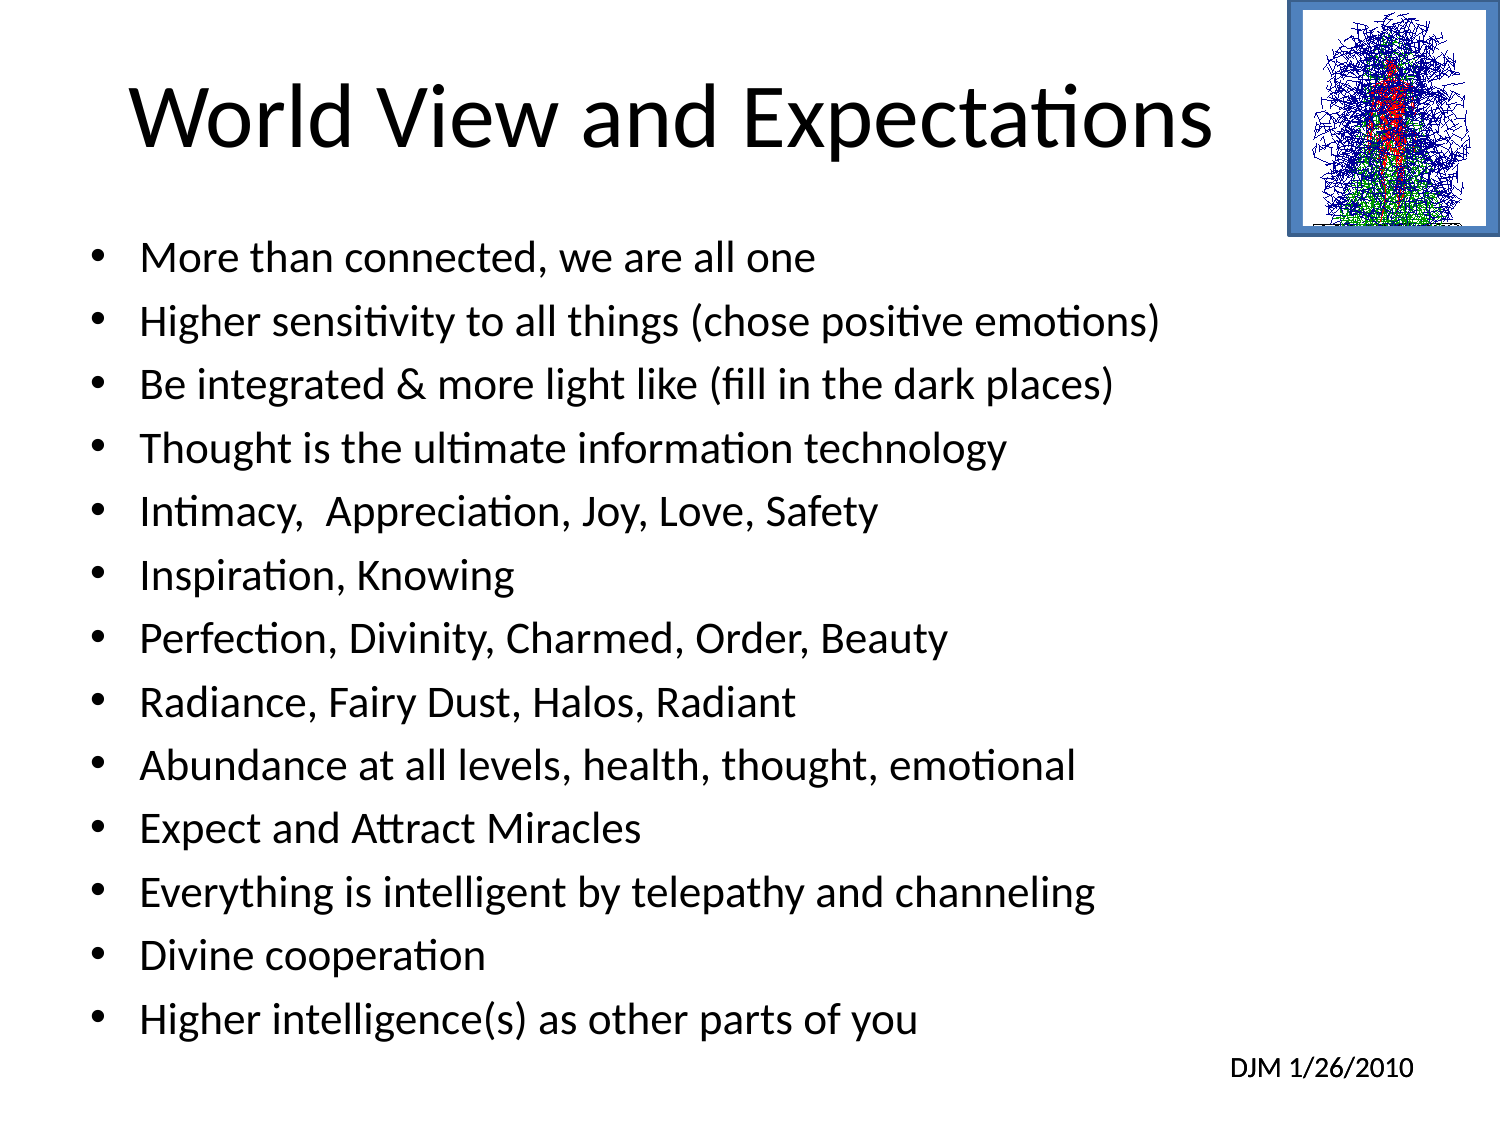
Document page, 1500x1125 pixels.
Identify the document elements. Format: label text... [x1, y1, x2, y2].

picture [1302, 10, 1486, 226]
list More than connected, we are all one Higher sensitivity to all things (chose positive emotions) Be integrated & more light like (fill in the dark places) Thought is the ultimate information technology Intimacy, Appreciation, Joy, Love, Safety Inspiration, Knowing Perfection, Divinity, Charmed, Order, Beauty Radiance, Fairy Dust, Halos, Radiant Abundance at all levels, health, thought, emotional Expect and Attract Miracles Everything is intelligent by telepathy and channeling Divine cooperation Higher intelligence(s) as other parts of you [75, 220, 1461, 1054]
title World View and Expectations [75, 45, 1269, 177]
